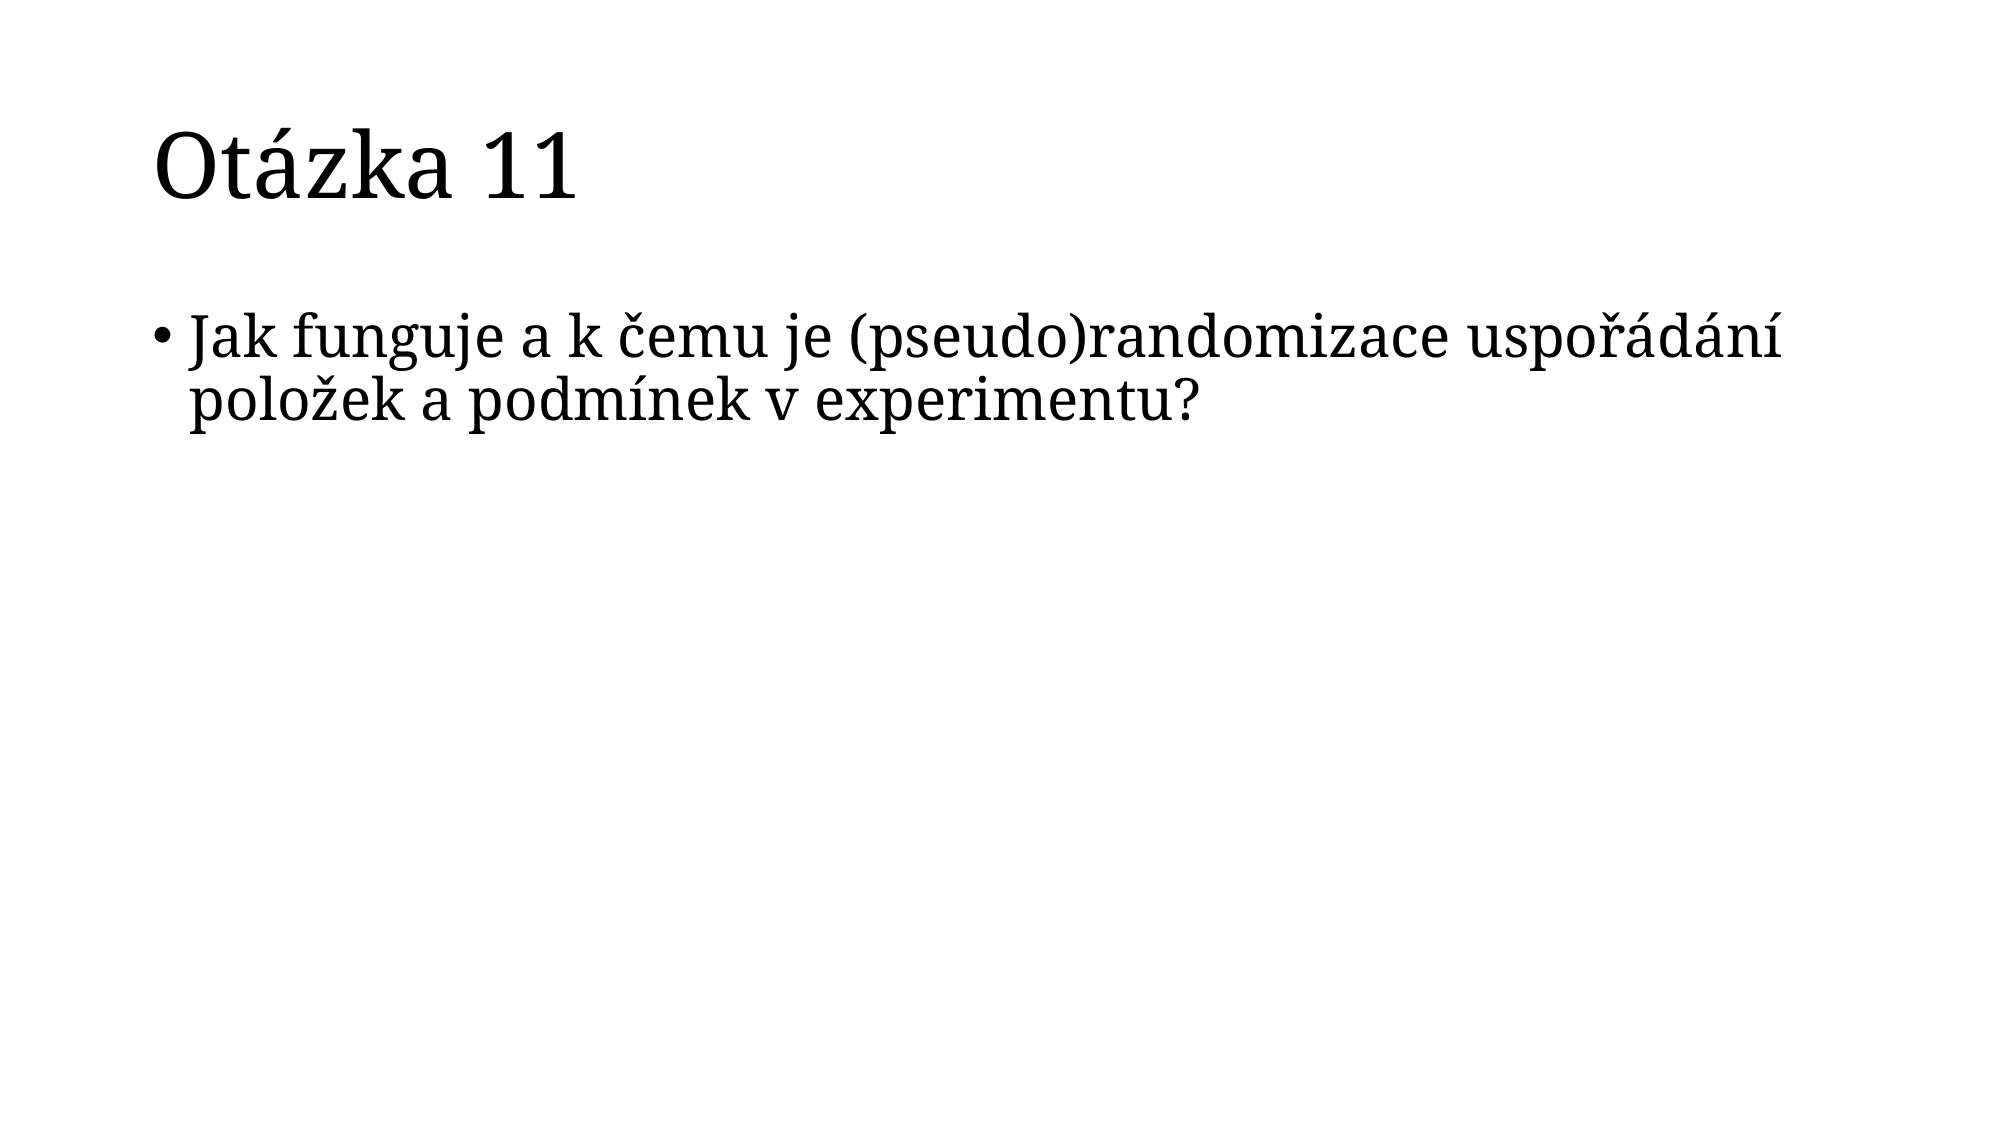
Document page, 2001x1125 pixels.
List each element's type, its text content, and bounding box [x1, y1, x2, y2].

list Jak funguje a k čemu je (pseudo)randomizace uspořádání položek a podmínek v experimentu? [137, 299, 1863, 1014]
title Otázka 11 [137, 59, 1863, 278]
